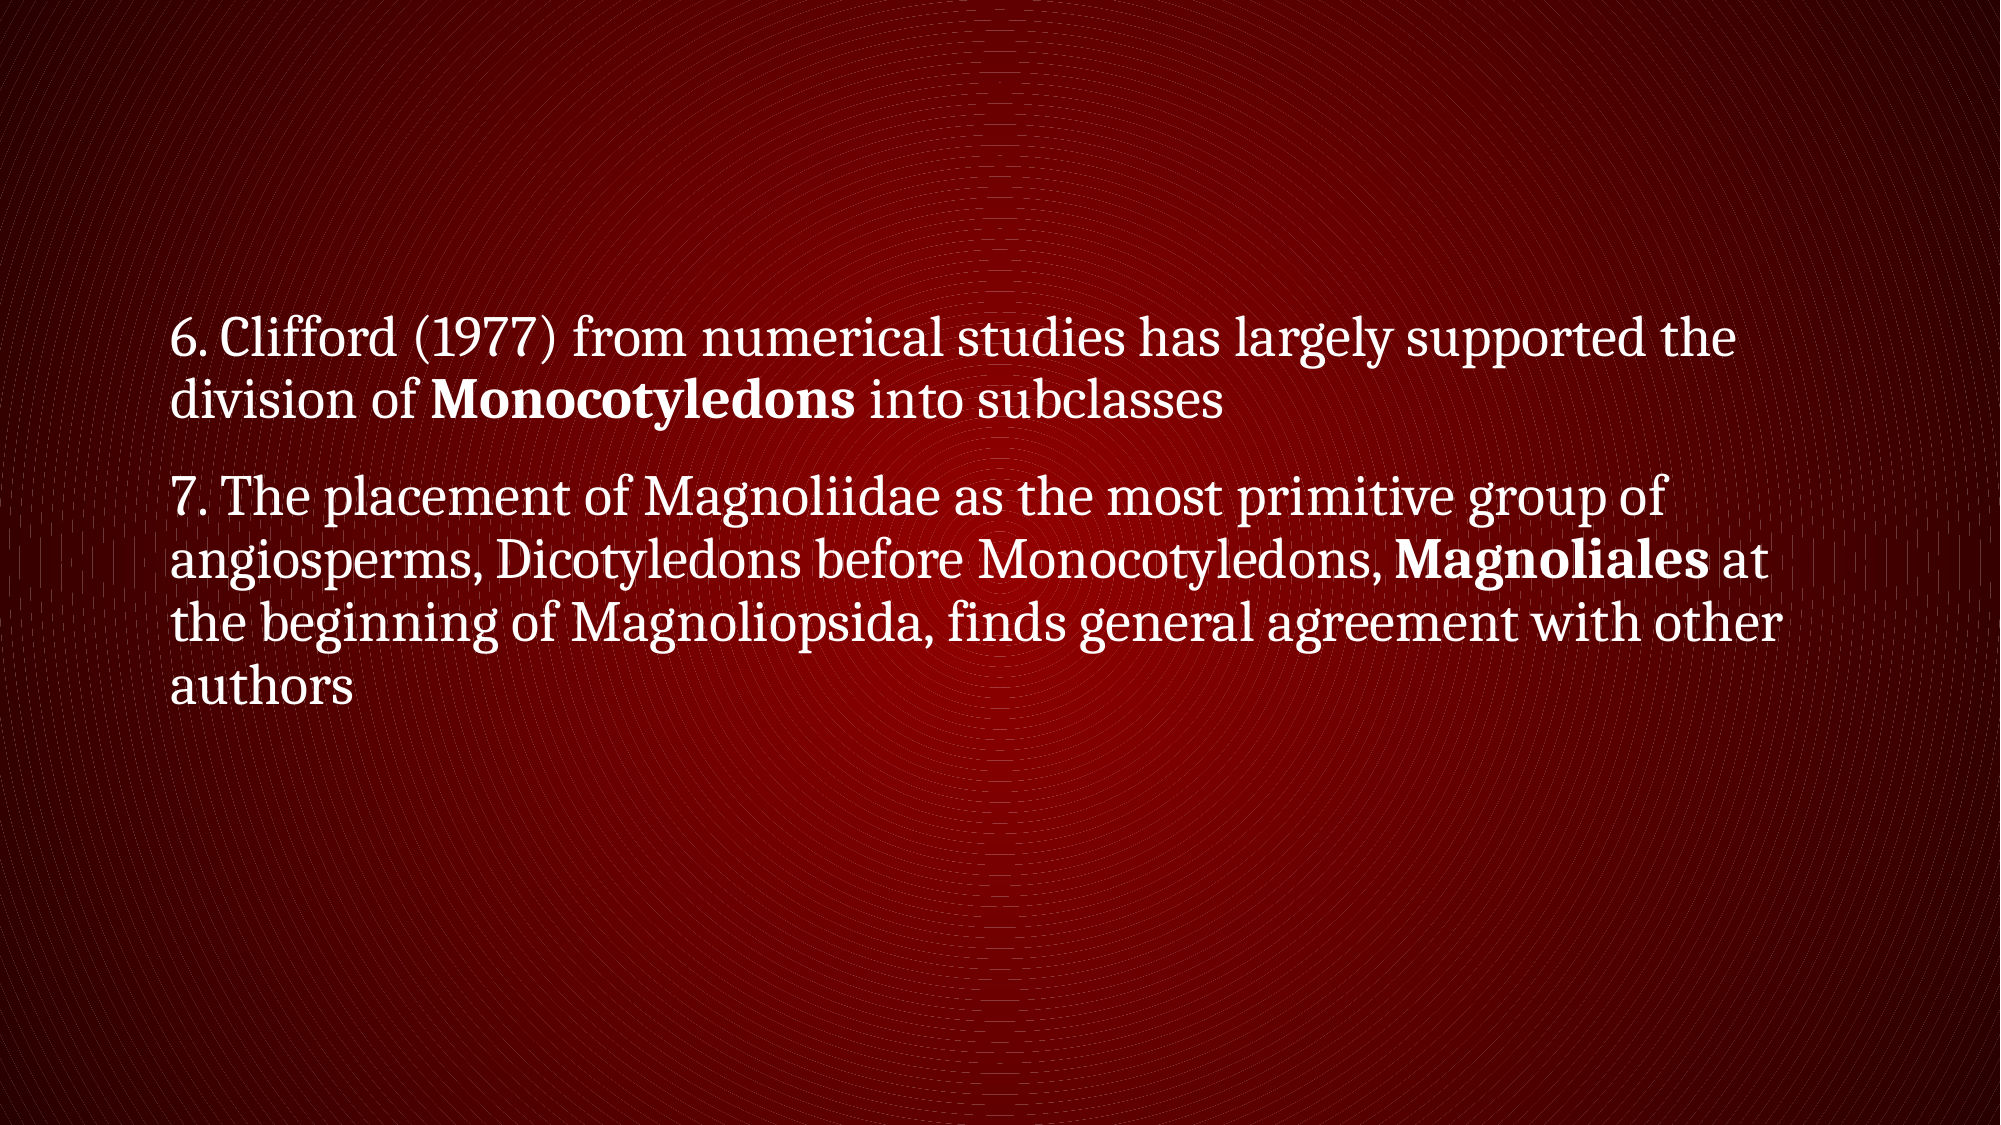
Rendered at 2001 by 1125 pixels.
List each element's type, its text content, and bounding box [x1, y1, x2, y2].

list 6. Clifford (1977) from numerical studies has largely supported the division of Monocotyledons into subclasses 7. The placement of Magnoliidae as the most primitive group of angiosperms, Dicotyledons before Monocotyledons, Magnoliales at the beginning of Magnoliopsida, finds general agreement with other authors [150, 295, 1850, 1030]
